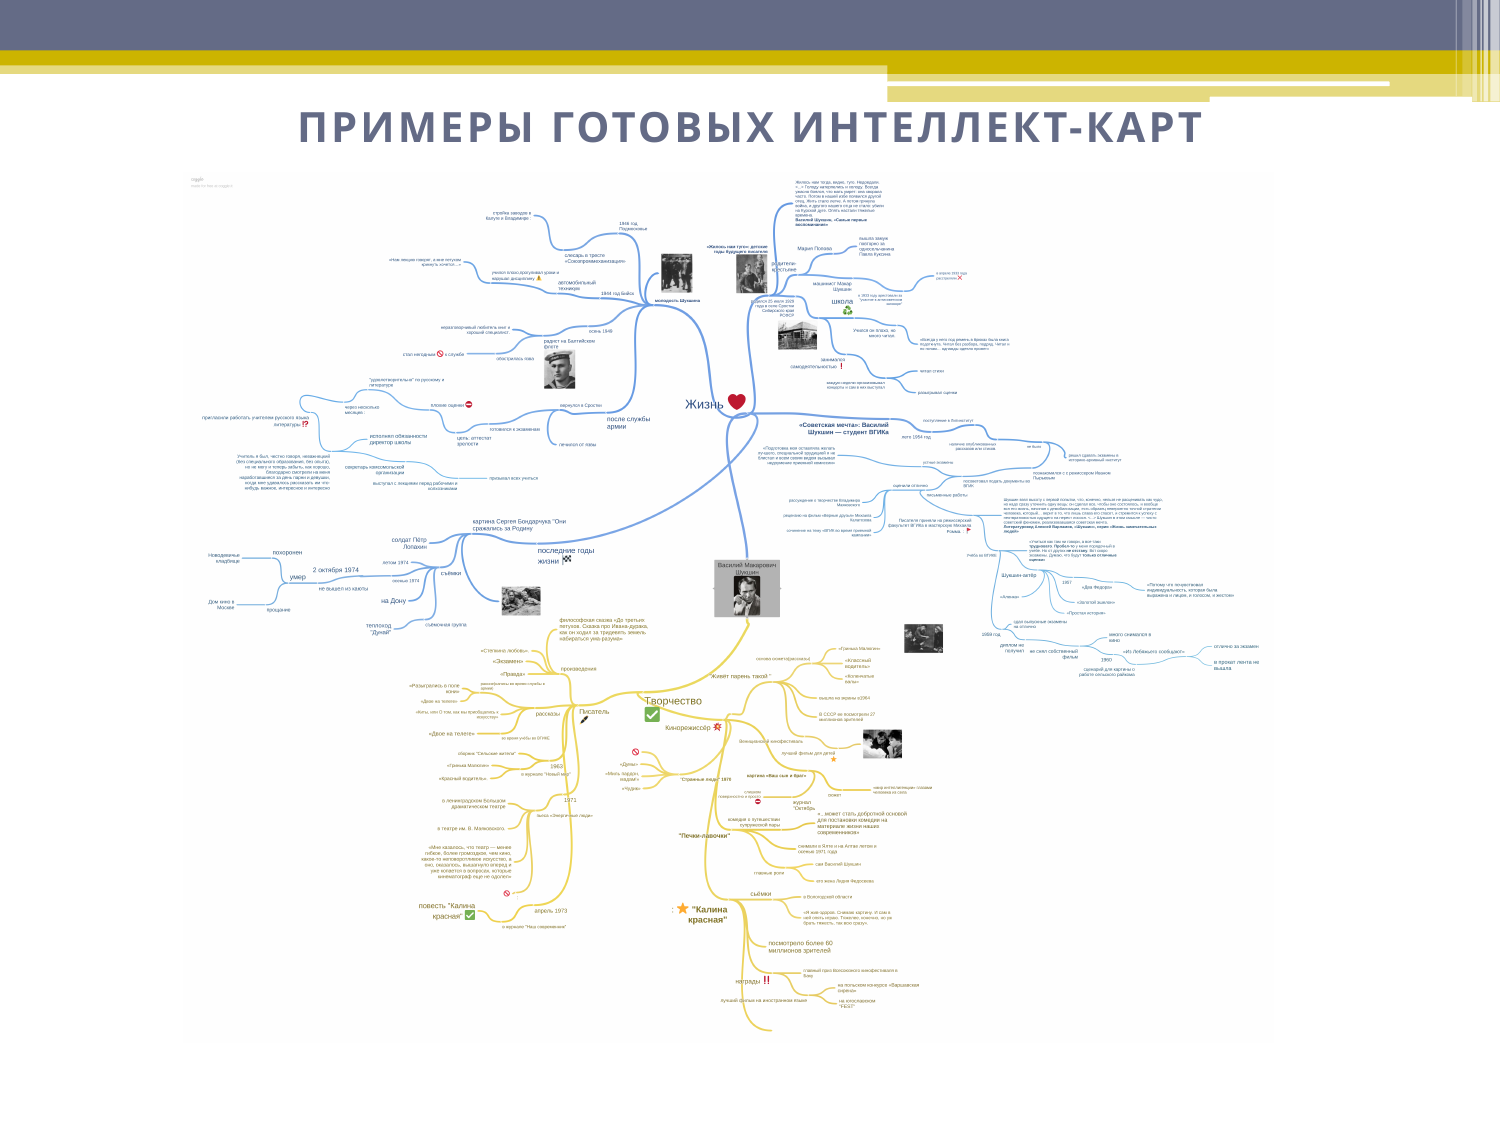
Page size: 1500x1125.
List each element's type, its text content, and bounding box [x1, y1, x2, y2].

picture [182, 172, 1274, 1043]
text_box ПРИМЕРЫ ГОТОВЫХ ИНТЕЛЛЕКТ-КАРТ [74, 78, 1425, 173]
